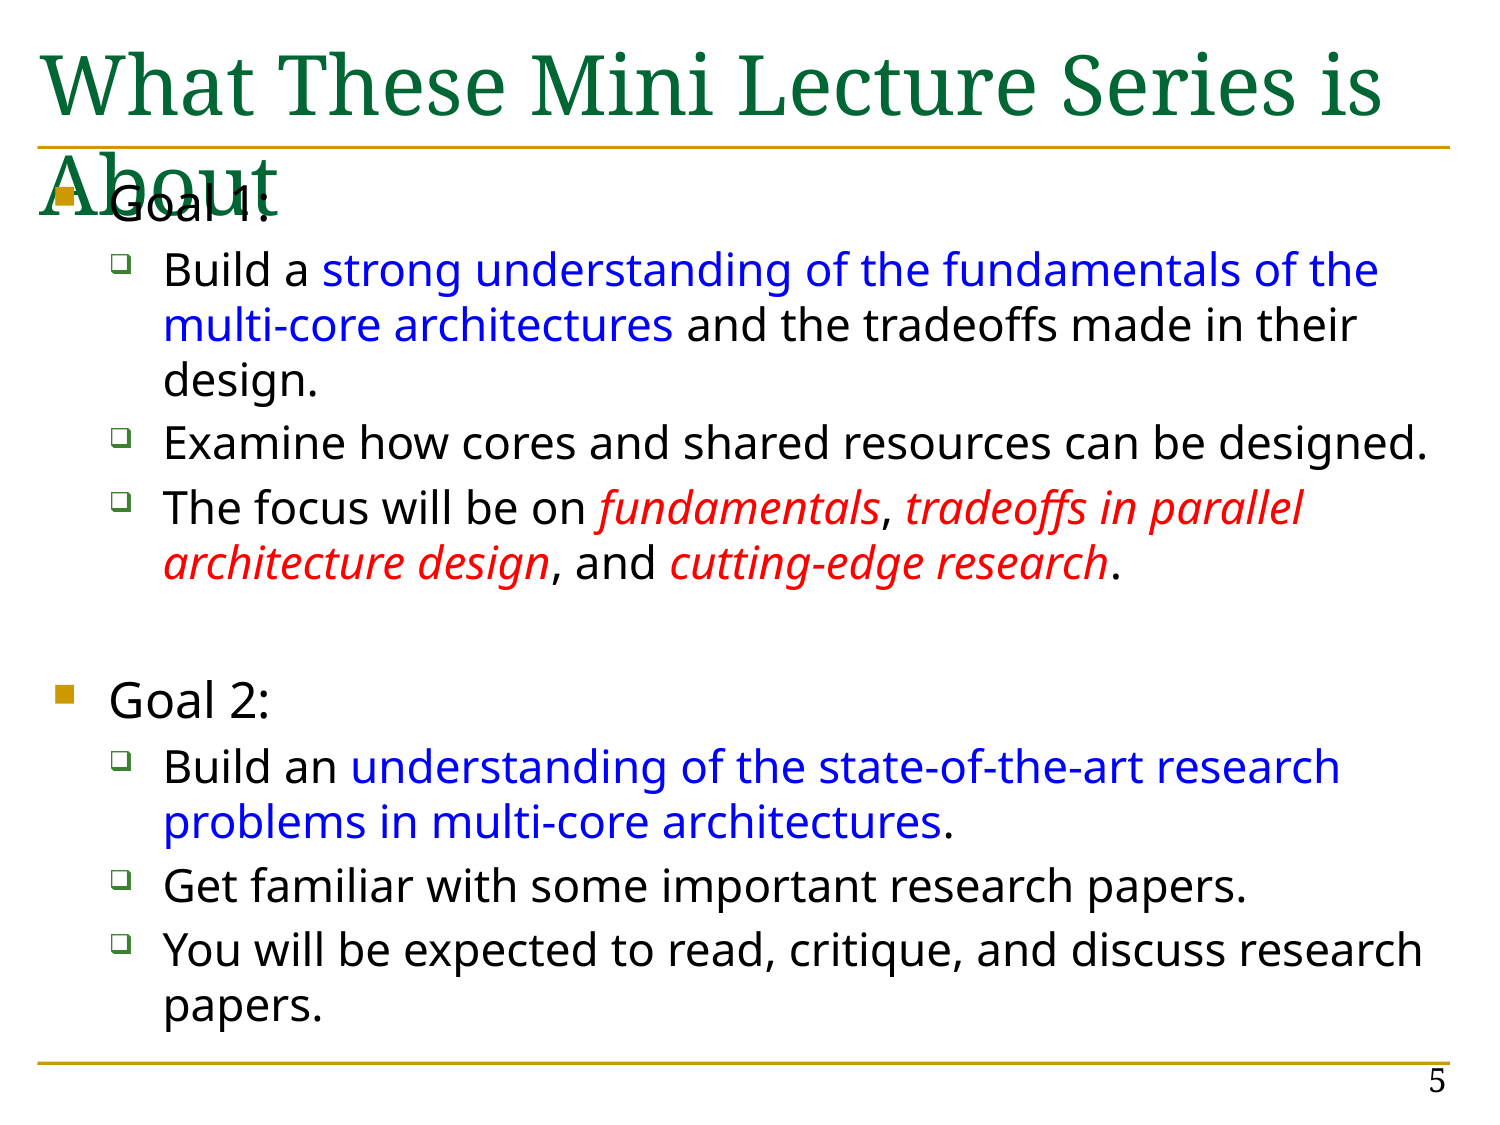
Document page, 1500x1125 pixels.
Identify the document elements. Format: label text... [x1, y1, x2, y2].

list Goal 1: Build a strong understanding of the fundamentals of the multi-core architectures and the tradeoffs made in their design. Examine how cores and shared resources can be designed. The focus will be on fundamentals, tradeoffs in parallel architecture design, and cutting-edge research. Goal 2: Build an understanding of the state-of-the-art research problems in multi-core architectures. Get familiar with some important research papers. You will be expected to read, critique, and discuss research papers. [37, 163, 1450, 1016]
title What These Mini Lecture Series is About [24, 24, 1500, 200]
slide_number 5 [1111, 1036, 1462, 1112]
